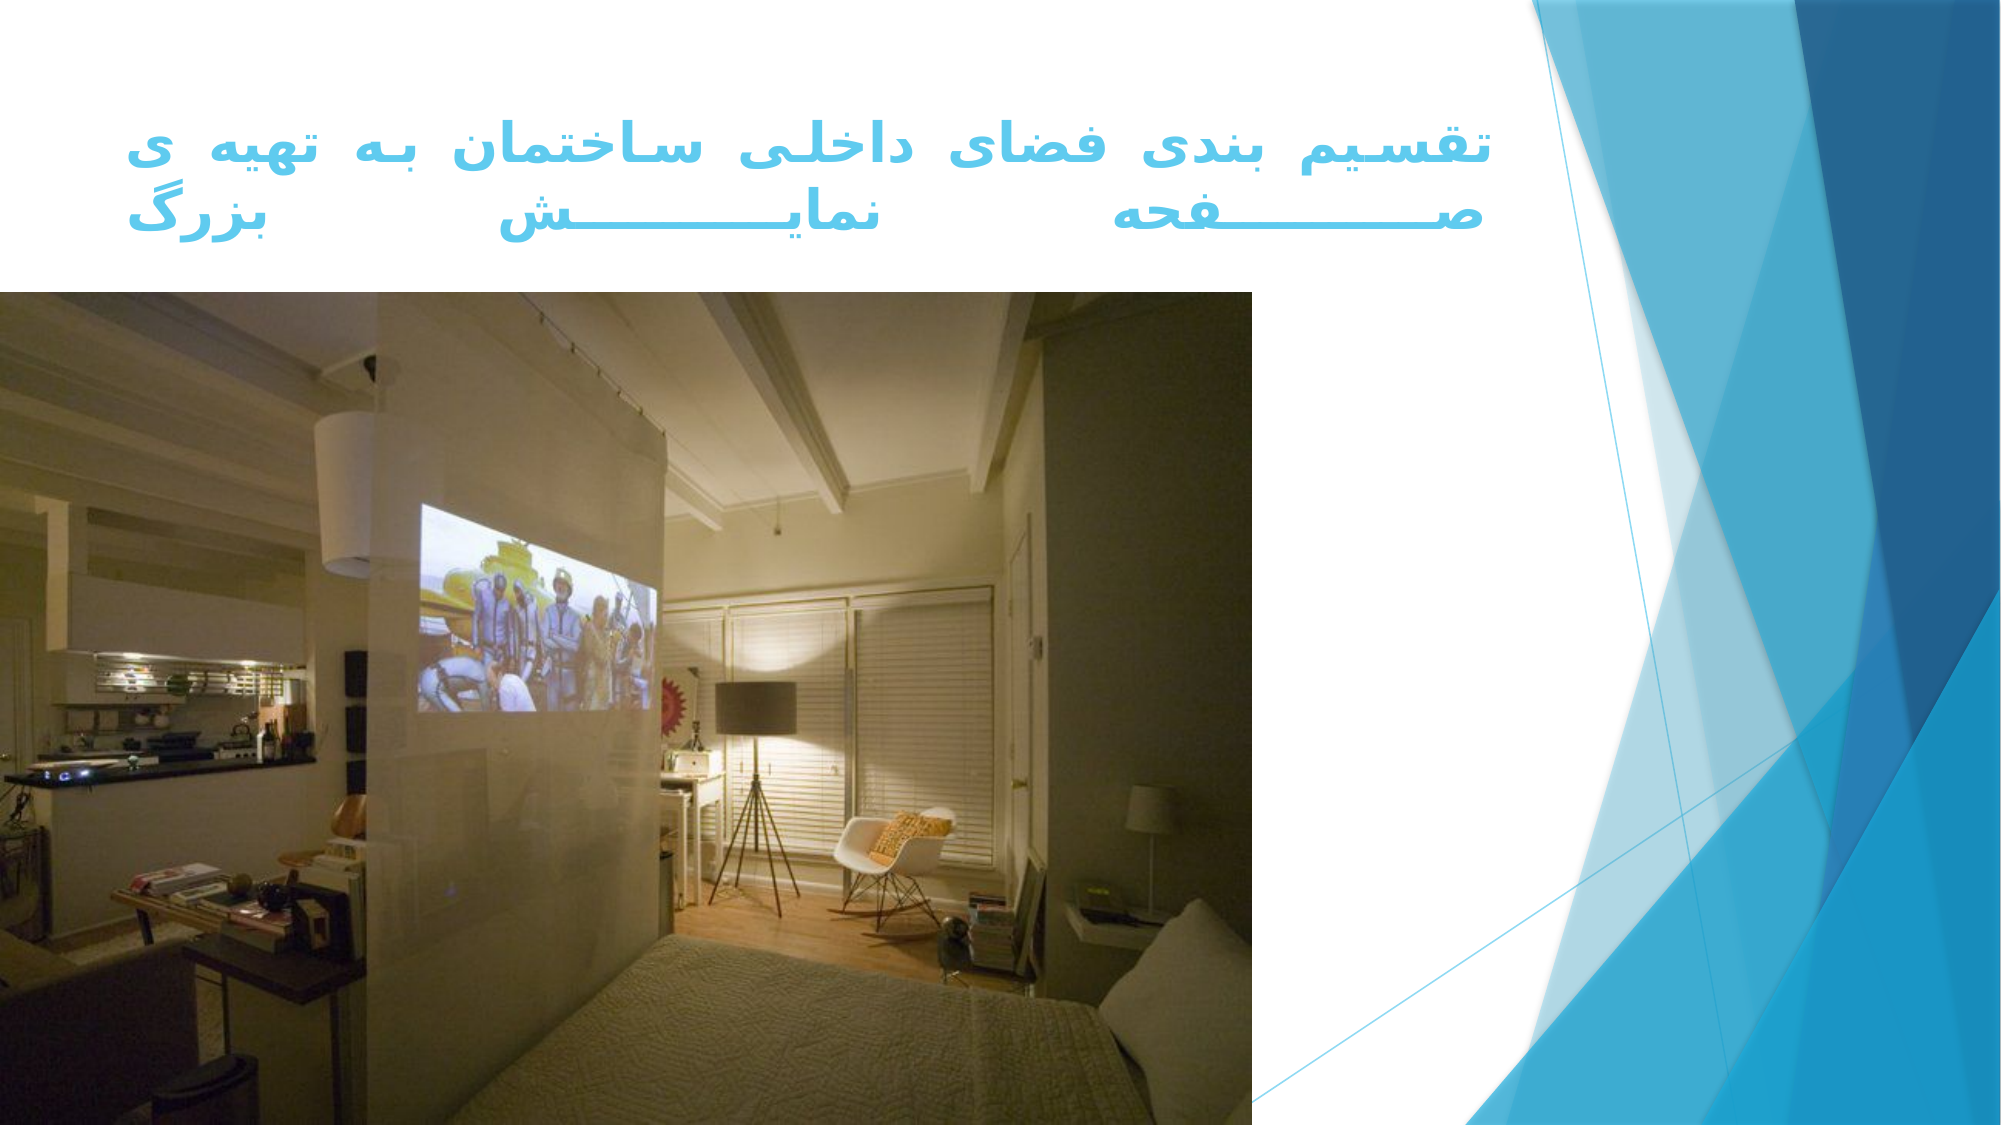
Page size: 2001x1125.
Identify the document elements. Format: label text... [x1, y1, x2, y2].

title تقسیم بندی فضای داخلی ساختمان به تهیه ی صفحه نمایش بزرگ [111, 99, 1522, 317]
picture [0, 292, 1252, 1125]
